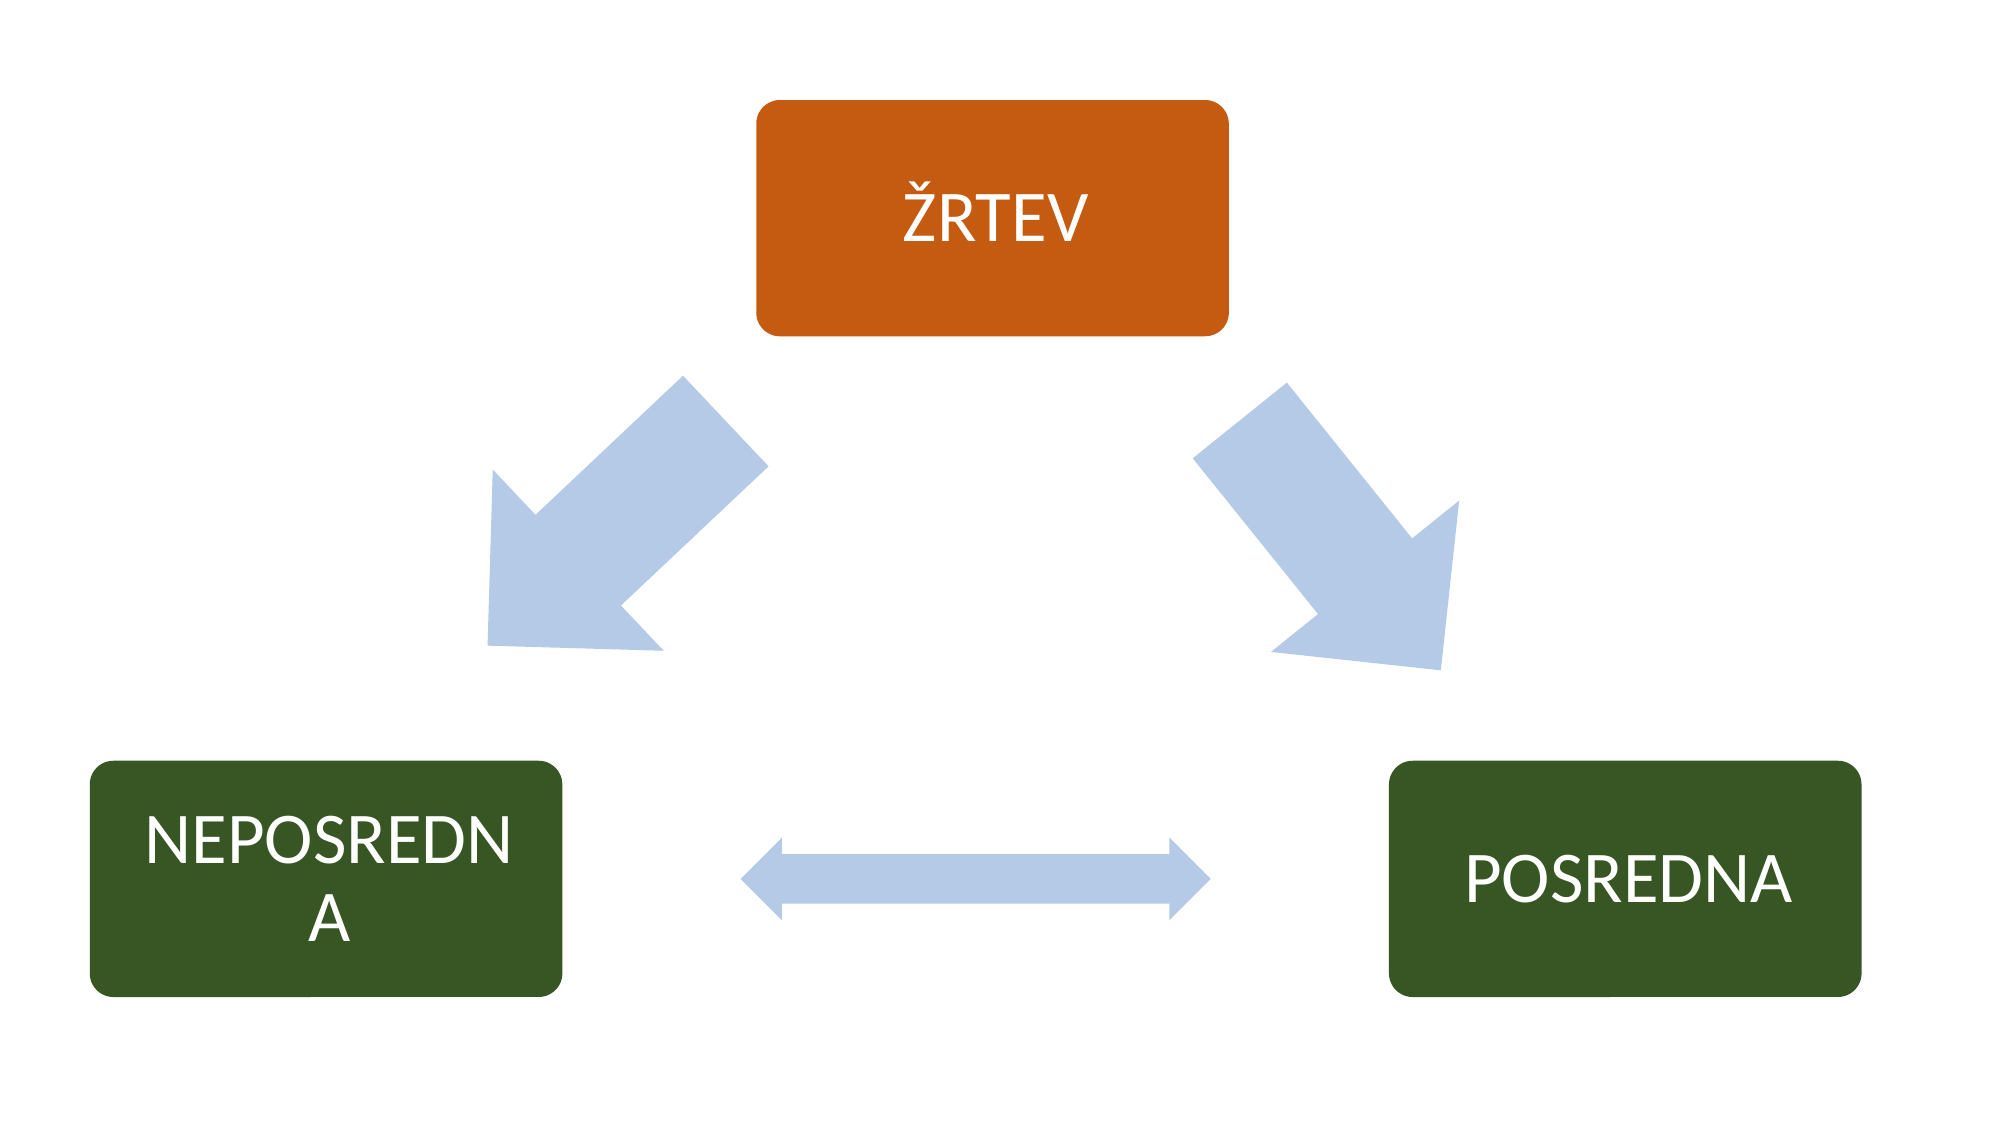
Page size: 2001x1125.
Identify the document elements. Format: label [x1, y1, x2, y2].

list [47, 99, 1938, 1014]
